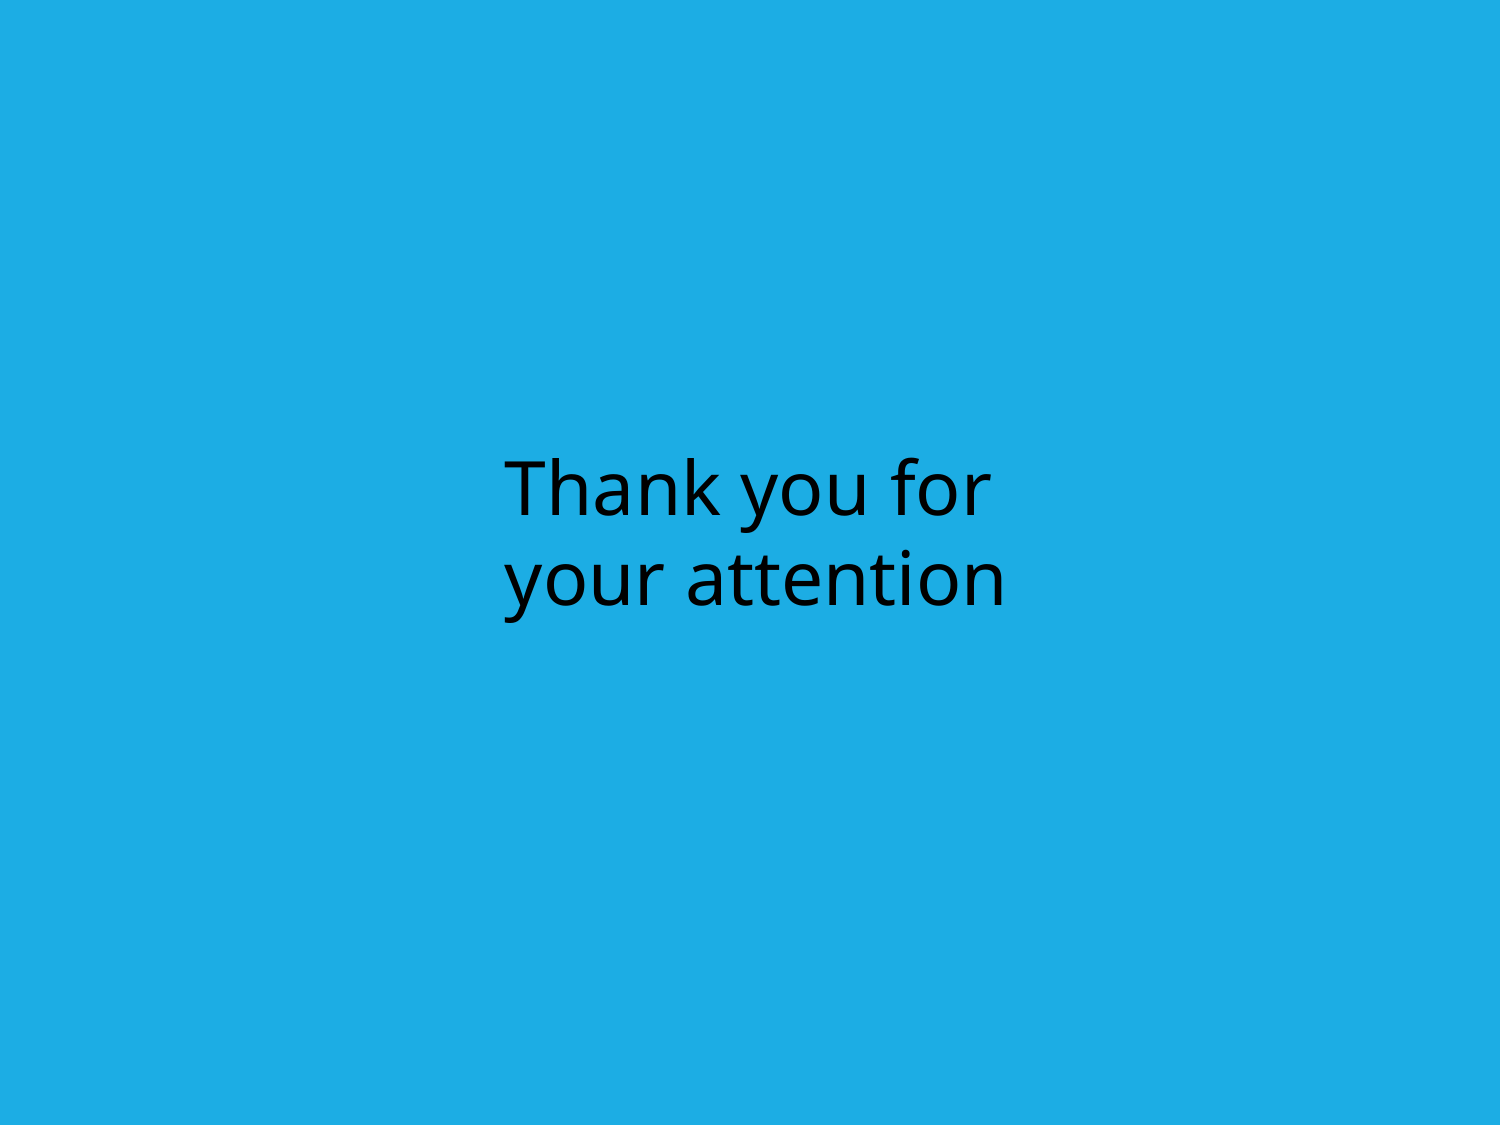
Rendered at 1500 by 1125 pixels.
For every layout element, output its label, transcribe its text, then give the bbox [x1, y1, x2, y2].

text_box Thank you for your attention [490, 432, 1051, 628]
